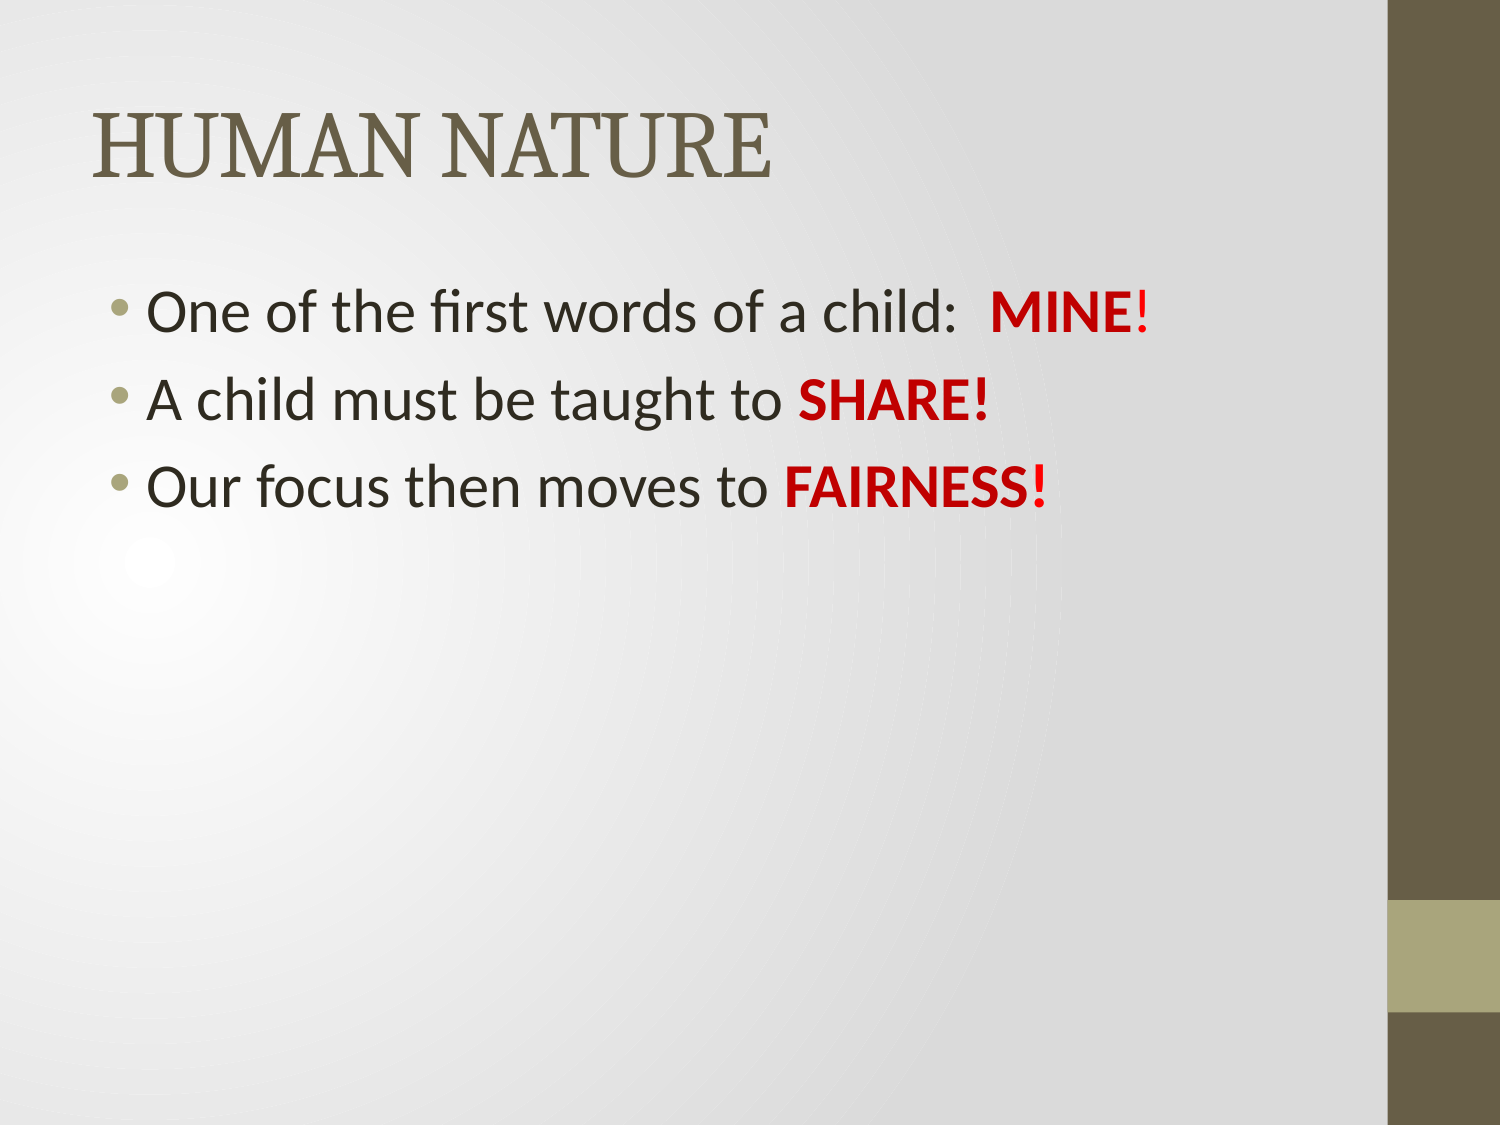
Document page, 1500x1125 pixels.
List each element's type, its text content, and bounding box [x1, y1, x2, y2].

list One of the first words of a child: MINE! A child must be taught to SHARE! Our focus then moves to FAIRNESS! [75, 262, 1325, 613]
title HUMAN NATURE [75, 45, 1325, 233]
